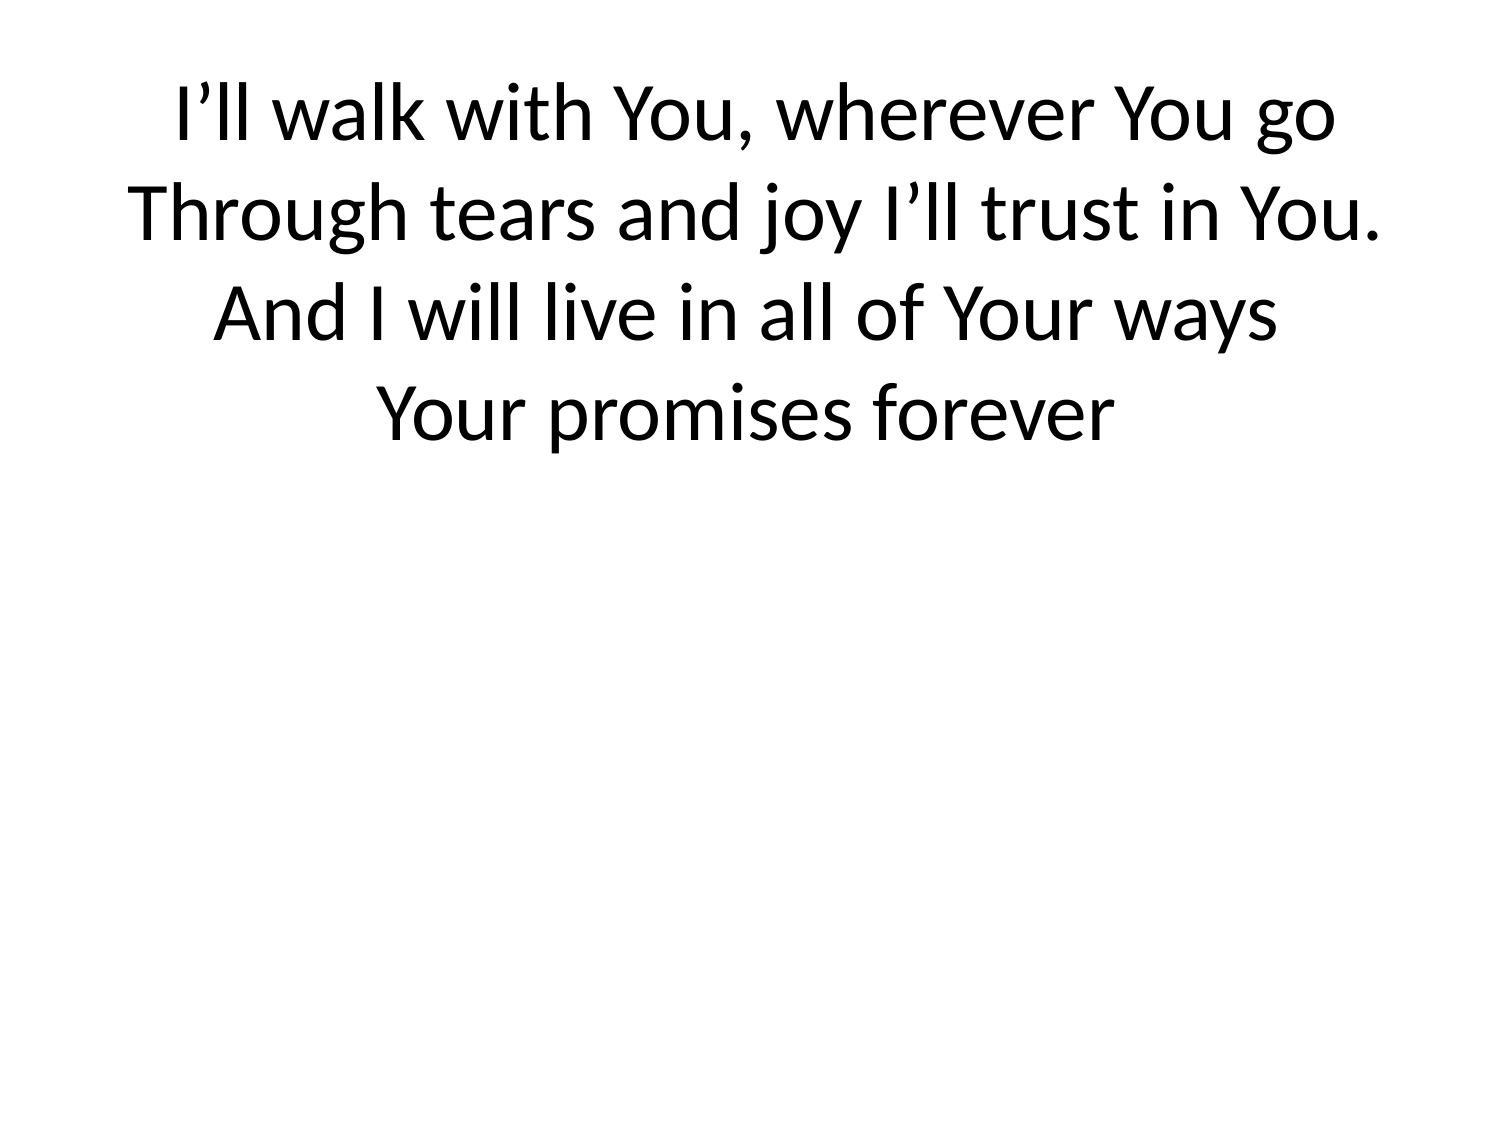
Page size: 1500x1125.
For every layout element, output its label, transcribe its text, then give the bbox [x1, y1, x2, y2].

text_box I’ll walk with You, wherever You go Through tears and joy I’ll trust in You. And I will live in all of Your ways Your promises forever [74, 49, 1438, 465]
